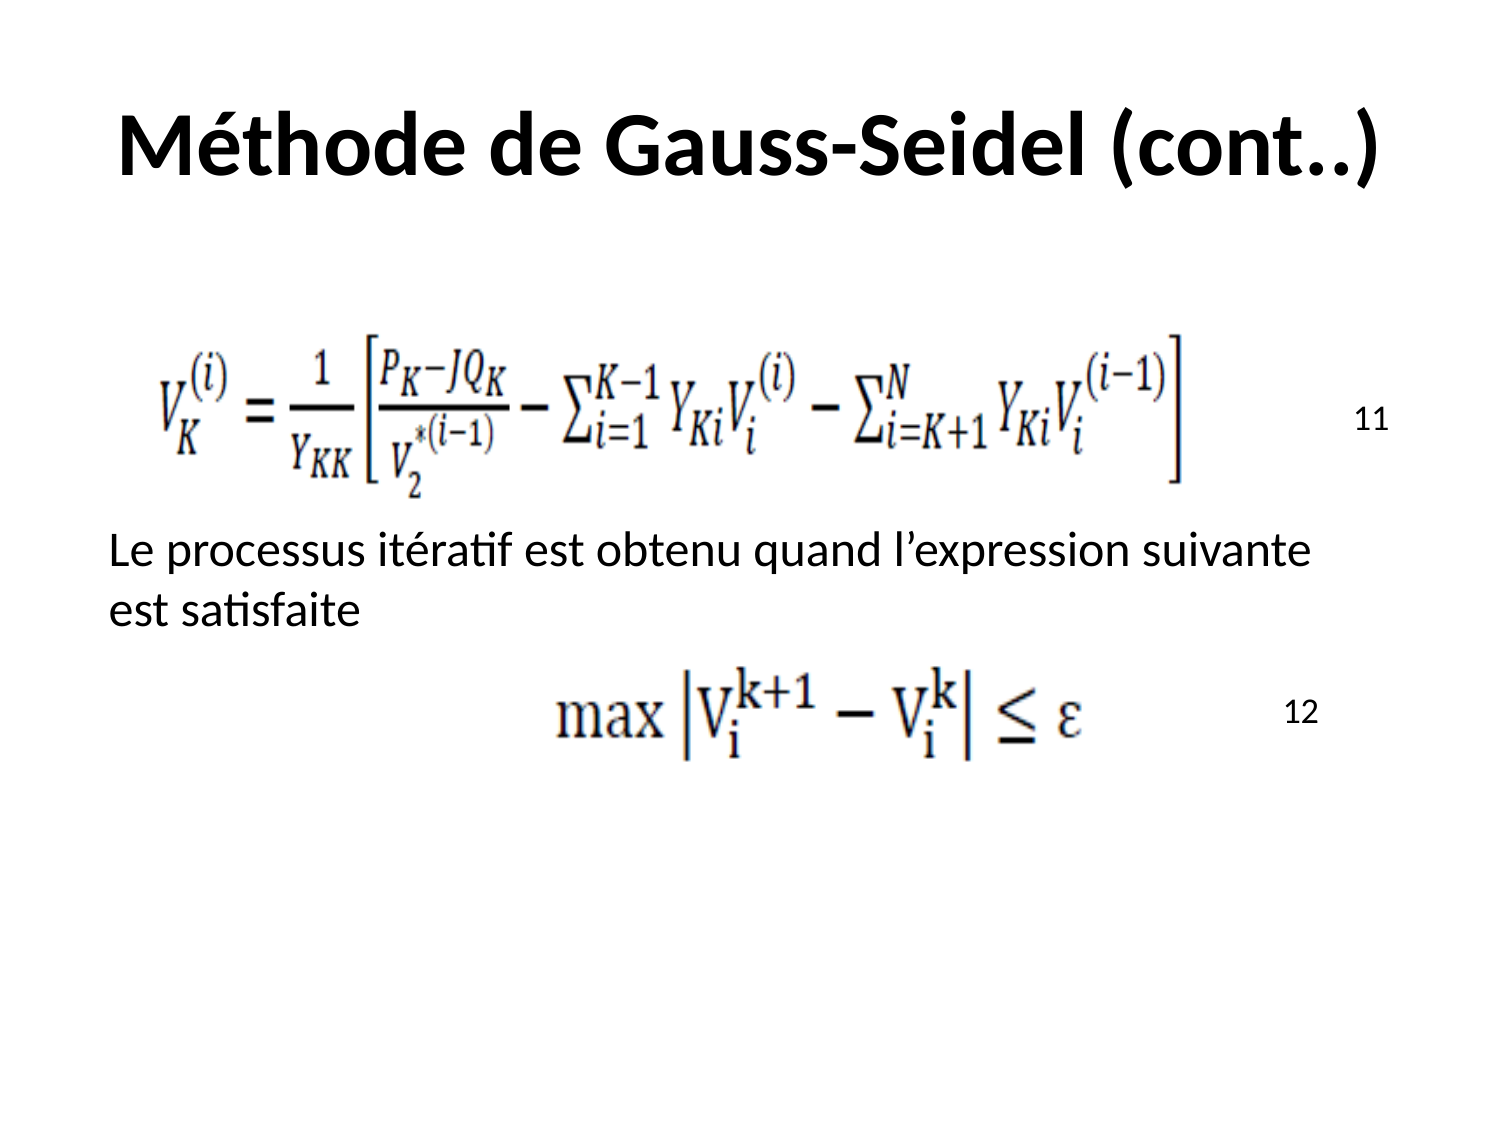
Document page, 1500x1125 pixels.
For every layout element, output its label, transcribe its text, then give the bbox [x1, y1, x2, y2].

text_box 12 [1253, 679, 1348, 739]
picture [491, 620, 1149, 798]
text_box [81, 515, 1432, 1020]
text_box Le processus itératif est obtenu quand l’expression suivante est satisfaite [93, 509, 1360, 645]
title Méthode de Gauss-Seidel (cont..) [75, 45, 1425, 233]
text_box 11 [1324, 386, 1418, 446]
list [105, 257, 1243, 528]
